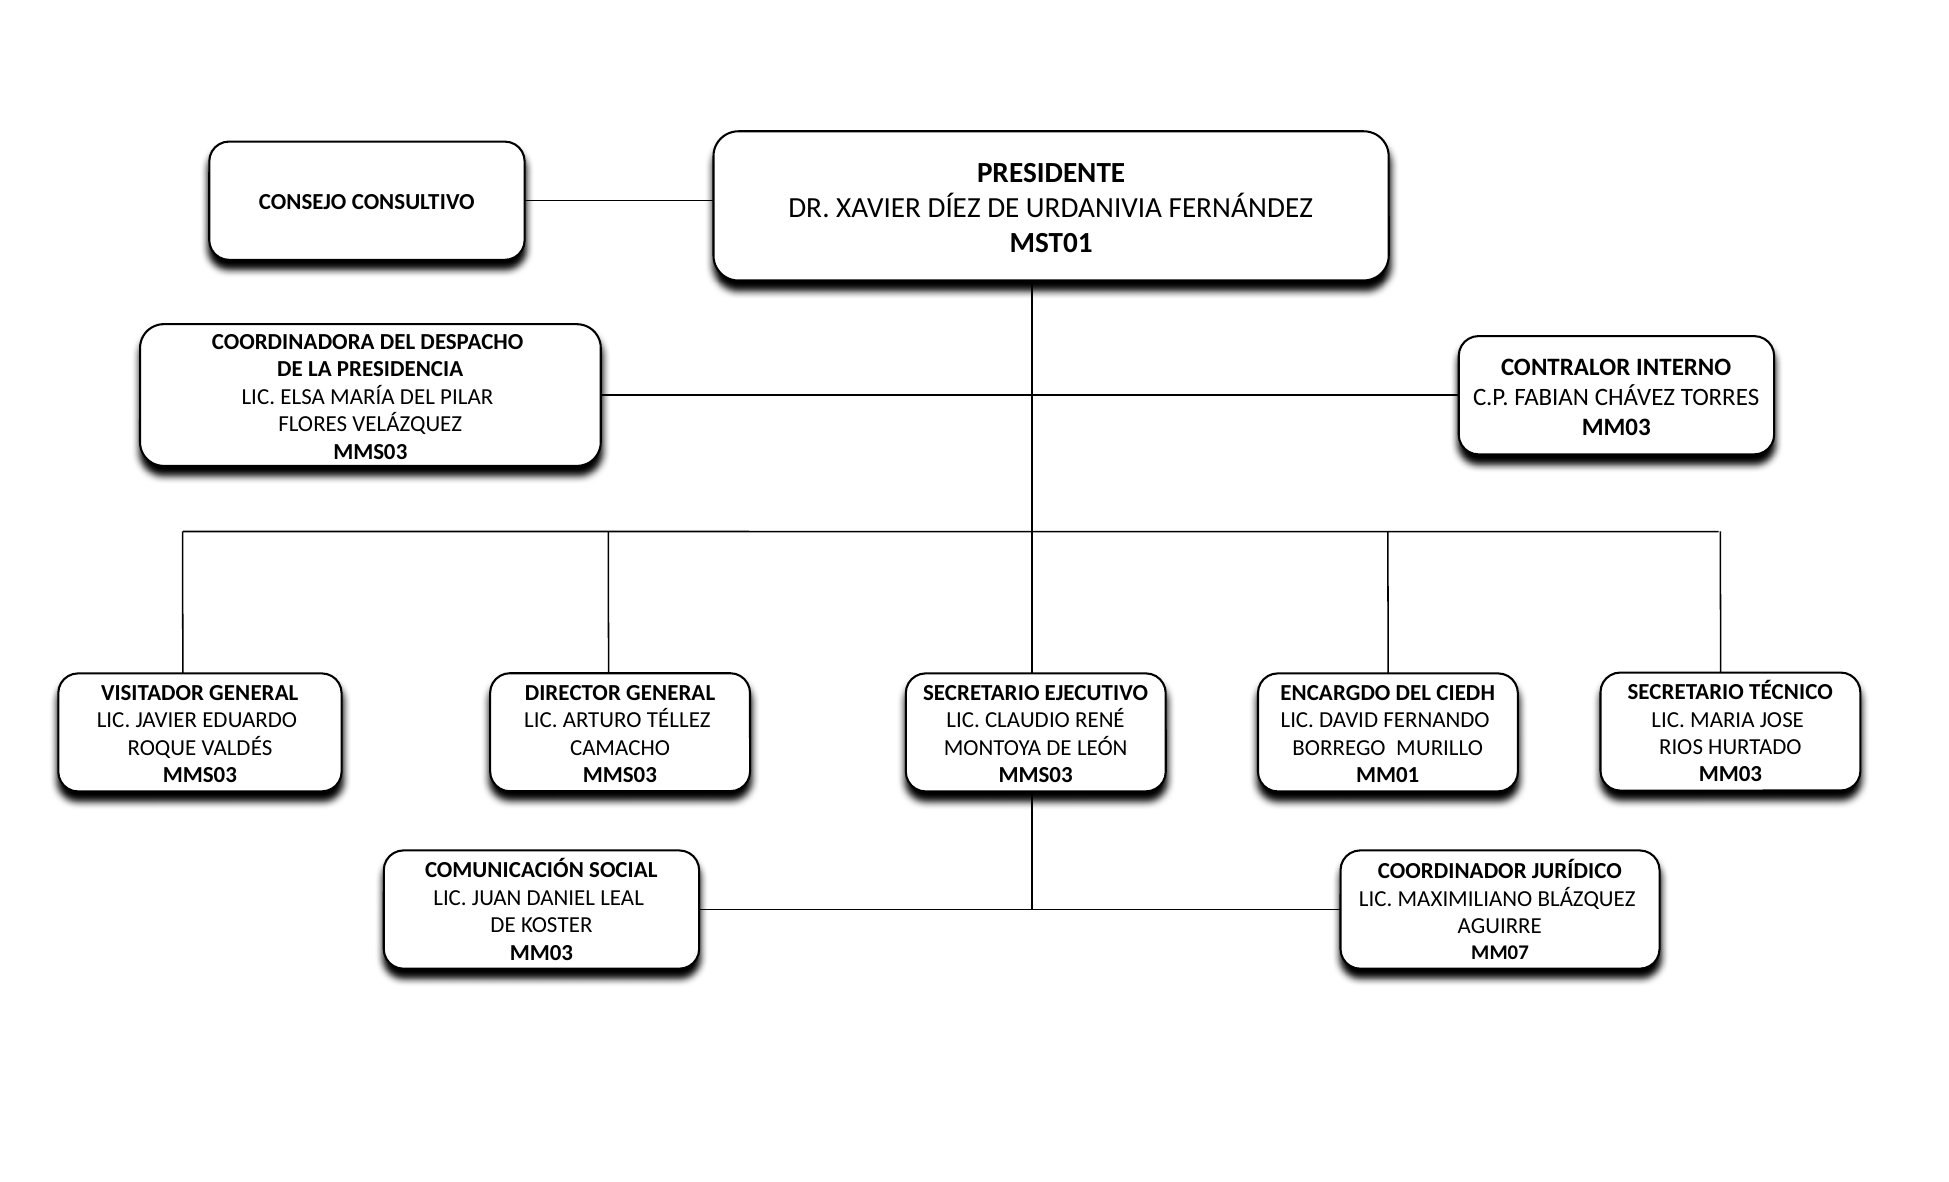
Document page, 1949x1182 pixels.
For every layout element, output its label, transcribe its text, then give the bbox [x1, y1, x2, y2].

text_box ENCARGDO DEL CIEDH LIC. DAVID FERNANDO BORREGO MURILLO MM01 [1257, 673, 1518, 792]
text_box PRESIDENTE DR. XAVIER DÍEZ DE URDANIVIA FERNÁNDEZ MST01 [713, 131, 1389, 281]
text_box SECRETARIO EJECUTIVO LIC. CLAUDIO RENÉ MONTOYA DE LEÓN MMS03 [905, 673, 1027, 792]
text_box CONTRALOR INTERNO C.P. FABIAN CHÁVEZ TORRES MM03 [1458, 336, 1775, 455]
text_box COORDINADORA DEL DESPACHO DE LA PRESIDENCIA LIC. ELSA MARÍA DEL PILAR FLORES VELÁZQUEZ MMS03 [140, 324, 601, 466]
text_box SECRETARIO TÉCNICO LIC. MARIA JOSE RIOS HURTADO MM03 [1600, 672, 1861, 791]
text_box COORDINADOR JURÍDICO LIC. MAXIMILIANO BLÁZQUEZ AGUIRRE MM07 [1340, 850, 1660, 969]
text_box CONSEJO CONSULTIVO [209, 141, 525, 260]
text_box DIRECTOR GENERAL LIC. ARTURO TÉLLEZ CAMACHO MMS03 [490, 673, 751, 792]
text_box COMUNICACIÓN SOCIAL LIC. JUAN DANIEL LEAL DE KOSTER MM03 [383, 850, 700, 969]
text_box VISITADOR GENERAL LIC. JAVIER EDUARDO ROQUE VALDÉS MMS03 [58, 673, 342, 792]
text_box SECRETARIO EJECUTIVO LIC. CLAUDIO RENÉ MONTOYA DE LEÓN MMS03 [1037, 673, 1166, 792]
